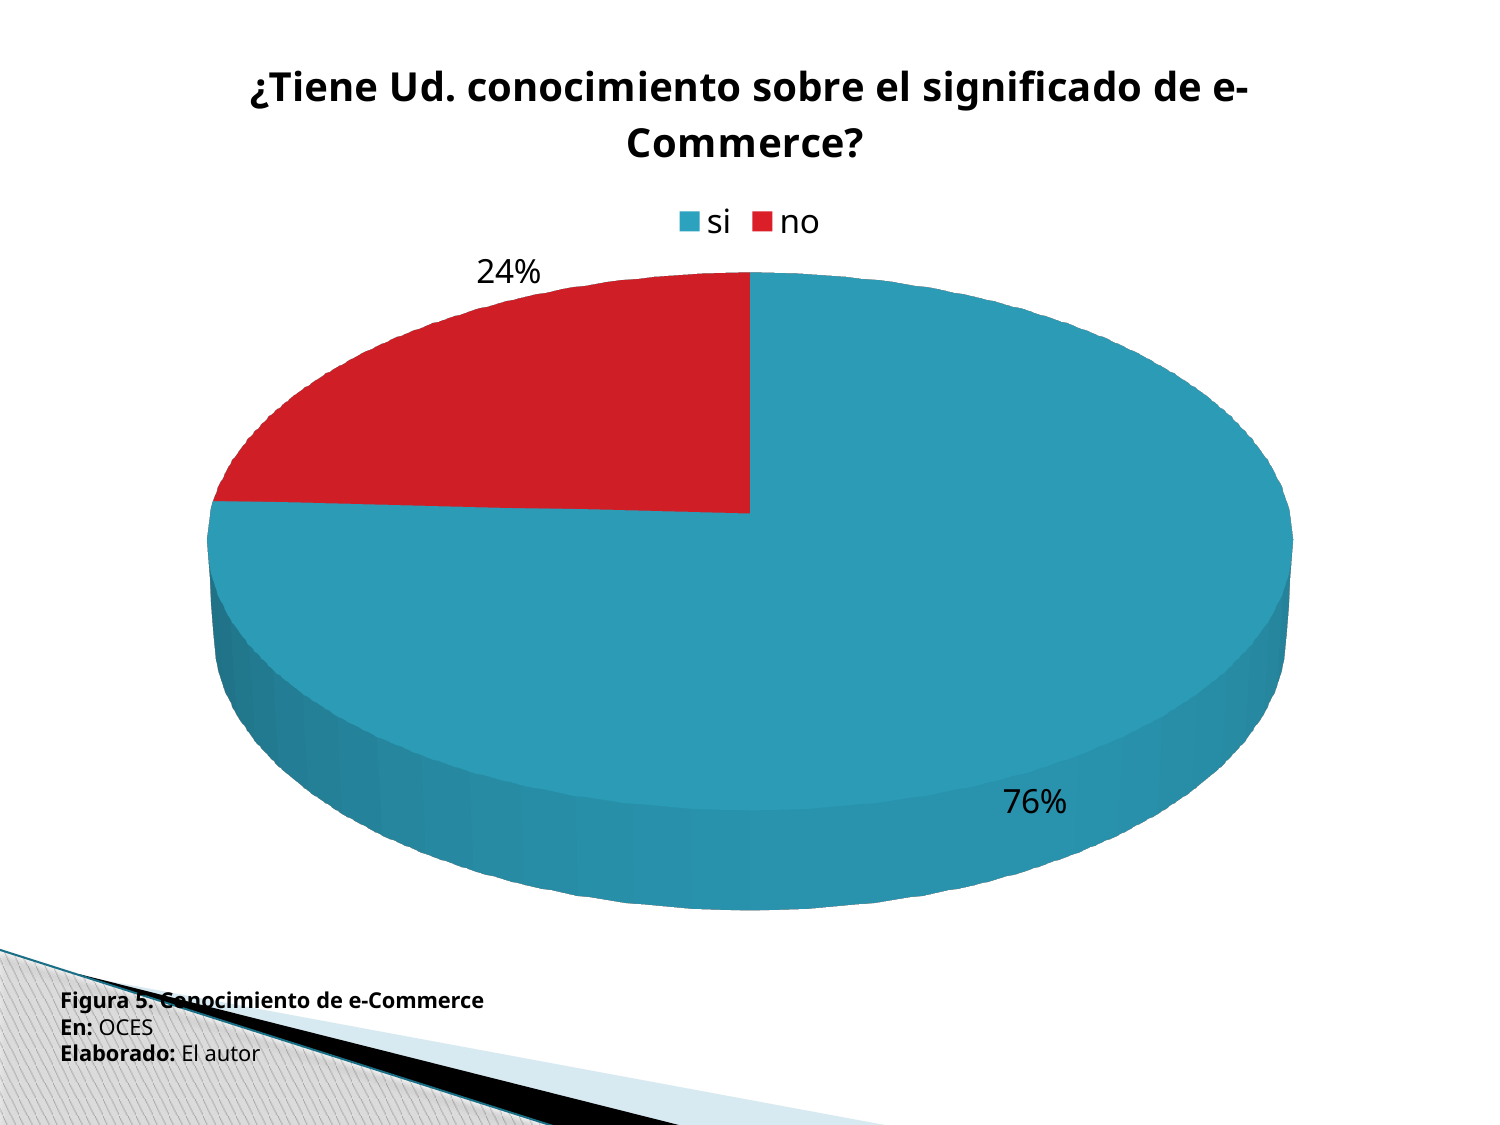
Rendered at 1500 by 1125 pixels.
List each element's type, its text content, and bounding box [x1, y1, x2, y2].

chart [29, 18, 1471, 929]
text_box Figura 5. Conocimiento de e-Commerce En: OCES Elaborado: El autor [45, 979, 796, 1074]
